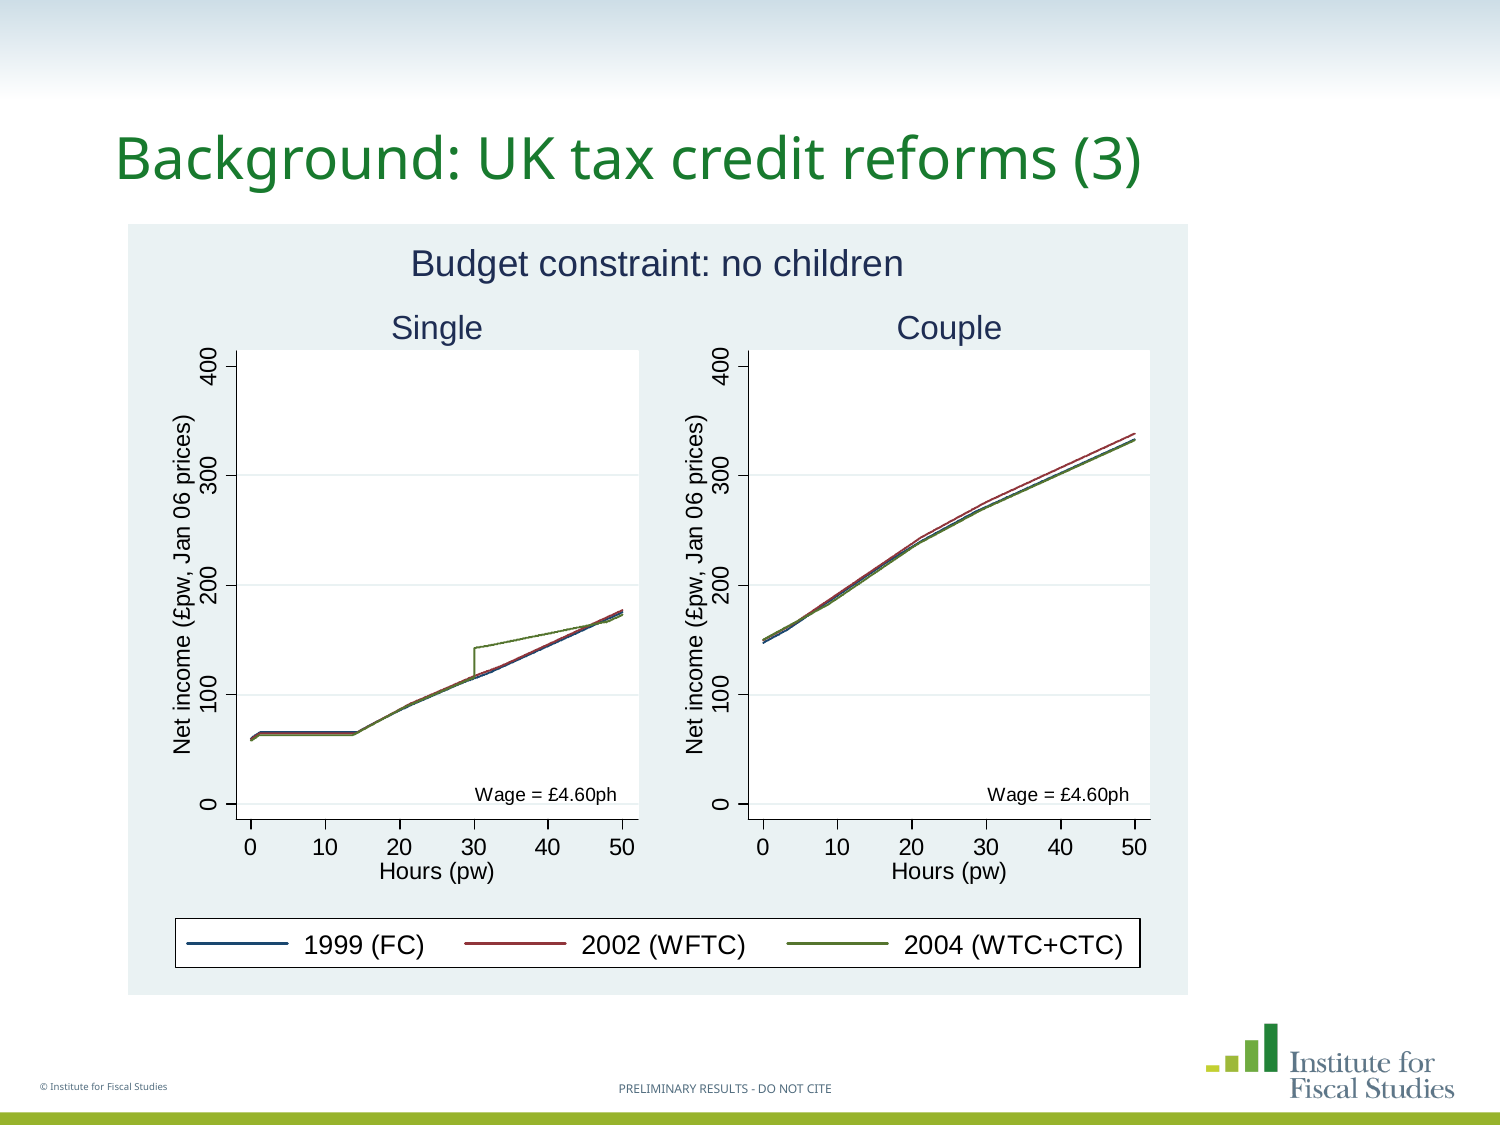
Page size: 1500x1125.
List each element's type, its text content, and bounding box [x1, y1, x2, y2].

footer PRELIMINARY RESULTS - DO NOT CITE [487, 1062, 963, 1101]
slide_number © Institute for Fiscal Studies [24, 1062, 438, 1101]
title Background: UK tax credit reforms (3) [99, 37, 1388, 201]
picture [119, 215, 1198, 1005]
picture [1200, 1021, 1463, 1100]
